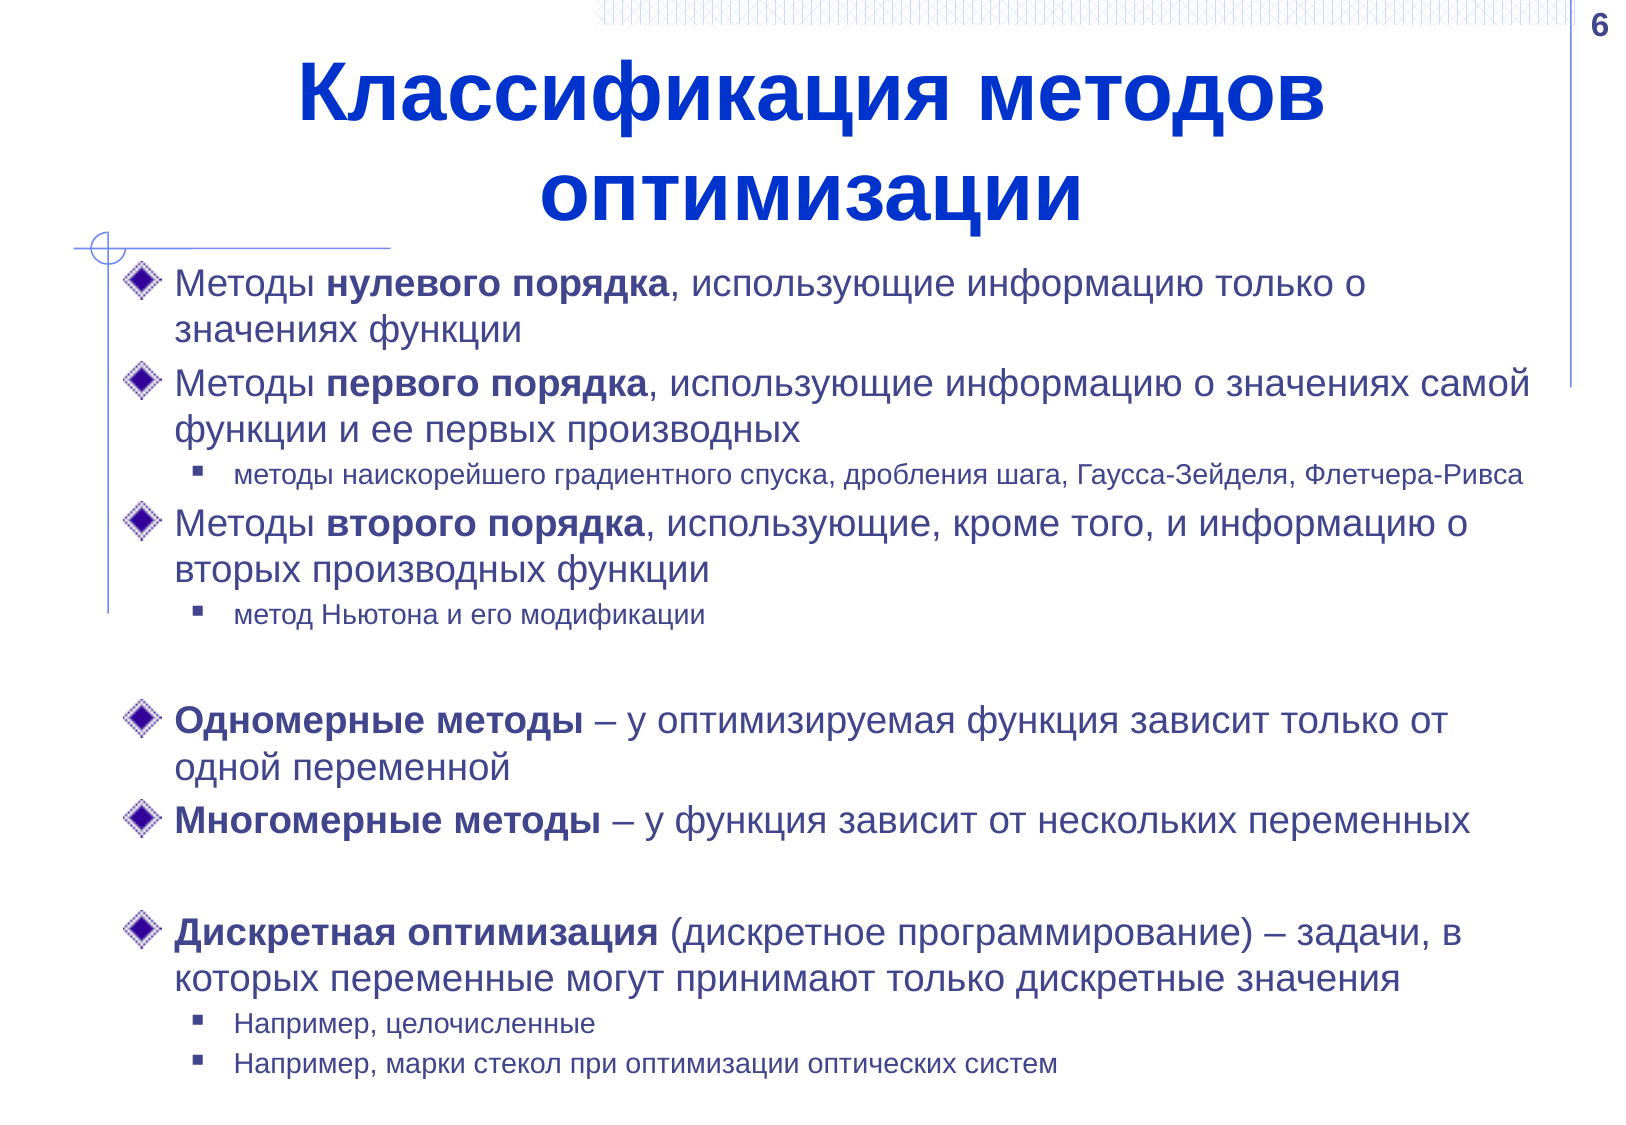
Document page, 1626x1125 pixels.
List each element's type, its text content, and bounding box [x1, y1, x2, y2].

picture [123, 910, 162, 949]
picture [123, 501, 162, 541]
picture [123, 699, 162, 738]
picture [123, 799, 162, 838]
picture [123, 261, 162, 300]
picture [123, 361, 162, 400]
slide_number 6 [1574, 0, 1625, 51]
list Методы нулевого порядка, использующие информацию только о значениях функции Методы первого порядка, использующие информацию о значениях самой функции и ее первых производных методы наискорейшего градиентного спуска, дробления шага, Гаусса-Зейделя, Флетчера-Ривса Методы второго порядка, использующие, кроме того, и информацию о вторых производных функции метод Ньютона и его модификации Одномерные методы – у оптимизируемая функция зависит только от одной переменной Многомерные методы – у функция зависит от нескольких переменных Дискретная оптимизация (дискретное программирование) – задачи, в которых переменные могут принимают только дискретные значения Например, целочисленные Например, марки стекол при оптимизации оптических систем [108, 249, 1571, 1088]
title Классификация методов оптимизации [54, 24, 1571, 250]
